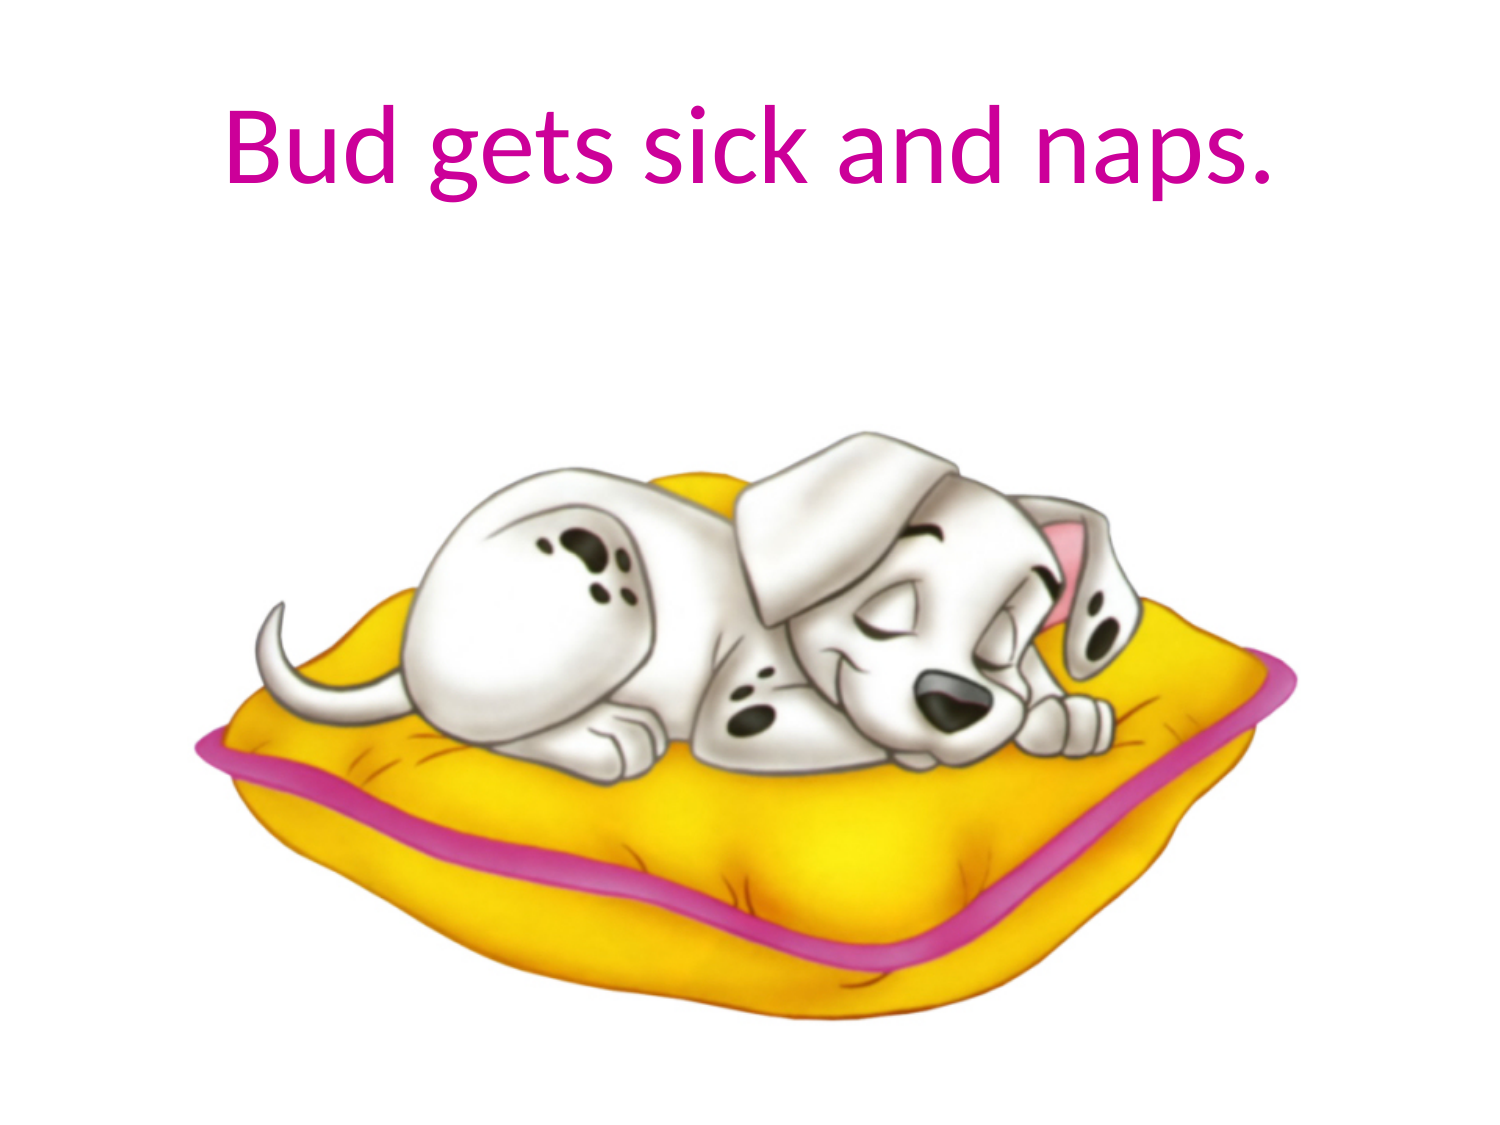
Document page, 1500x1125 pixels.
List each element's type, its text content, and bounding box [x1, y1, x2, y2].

title Bud gets sick and naps. [75, 45, 1425, 233]
picture [187, 424, 1307, 1027]
